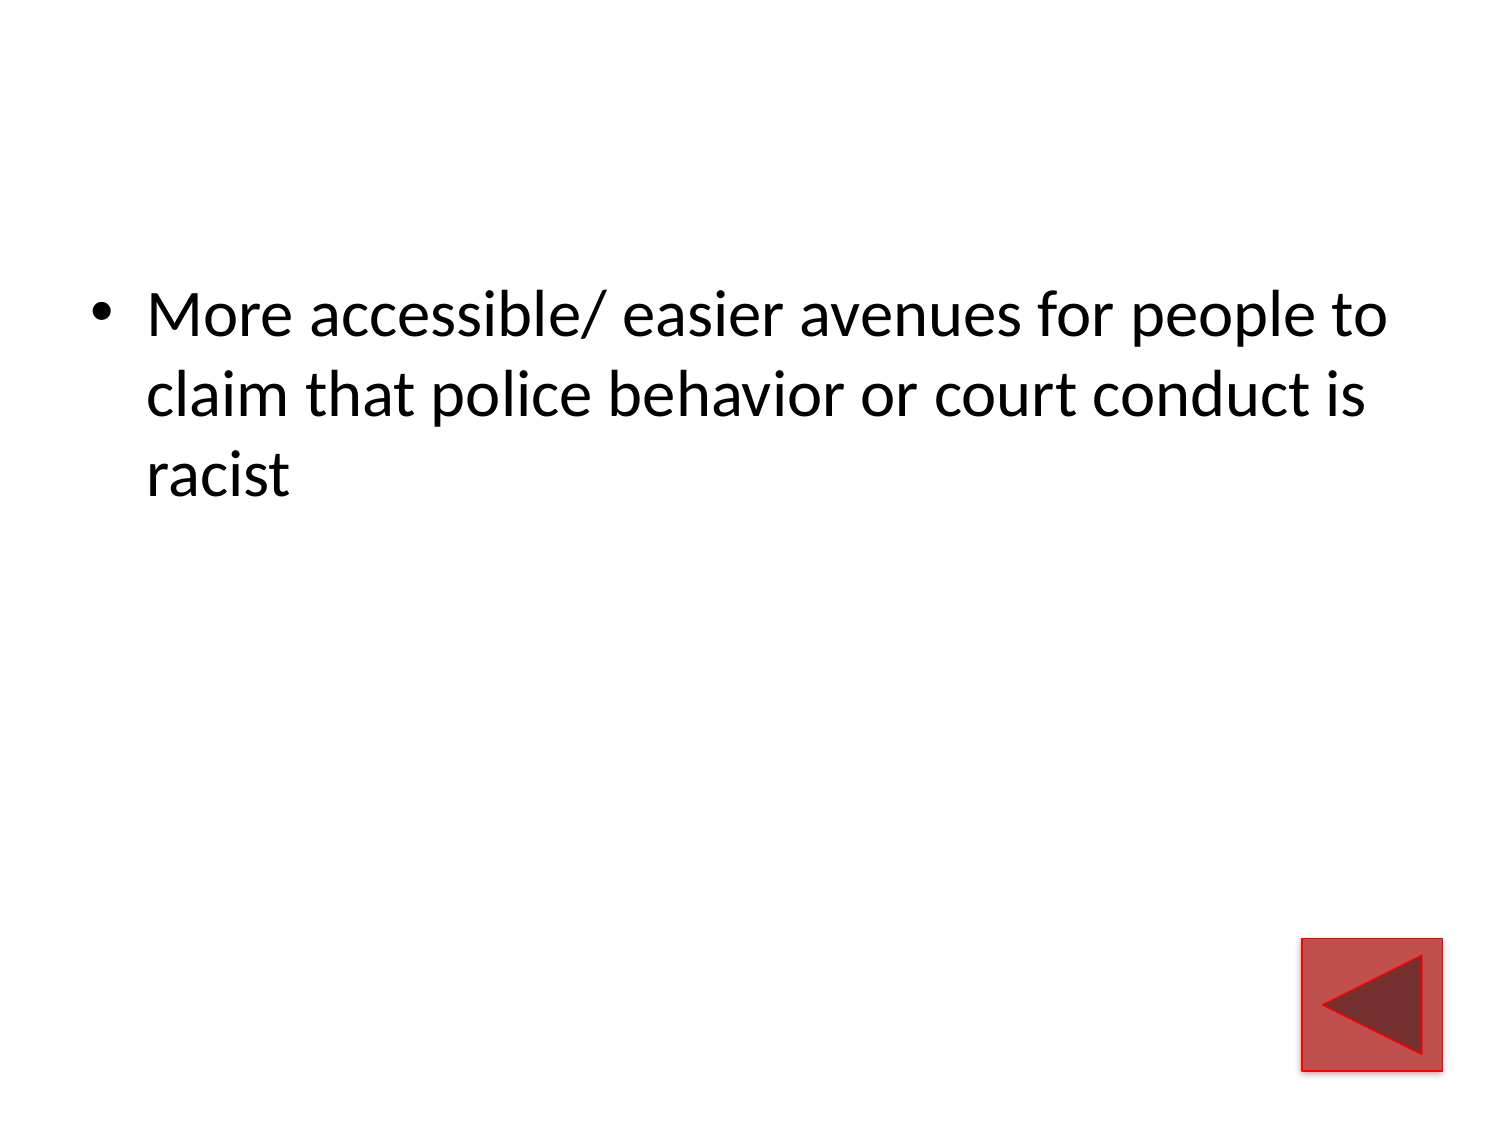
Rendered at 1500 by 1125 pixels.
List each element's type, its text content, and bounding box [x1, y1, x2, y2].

list More accessible/ easier avenues for people to claim that police behavior or court conduct is racist [75, 262, 1425, 1005]
text_box [1301, 938, 1443, 1072]
